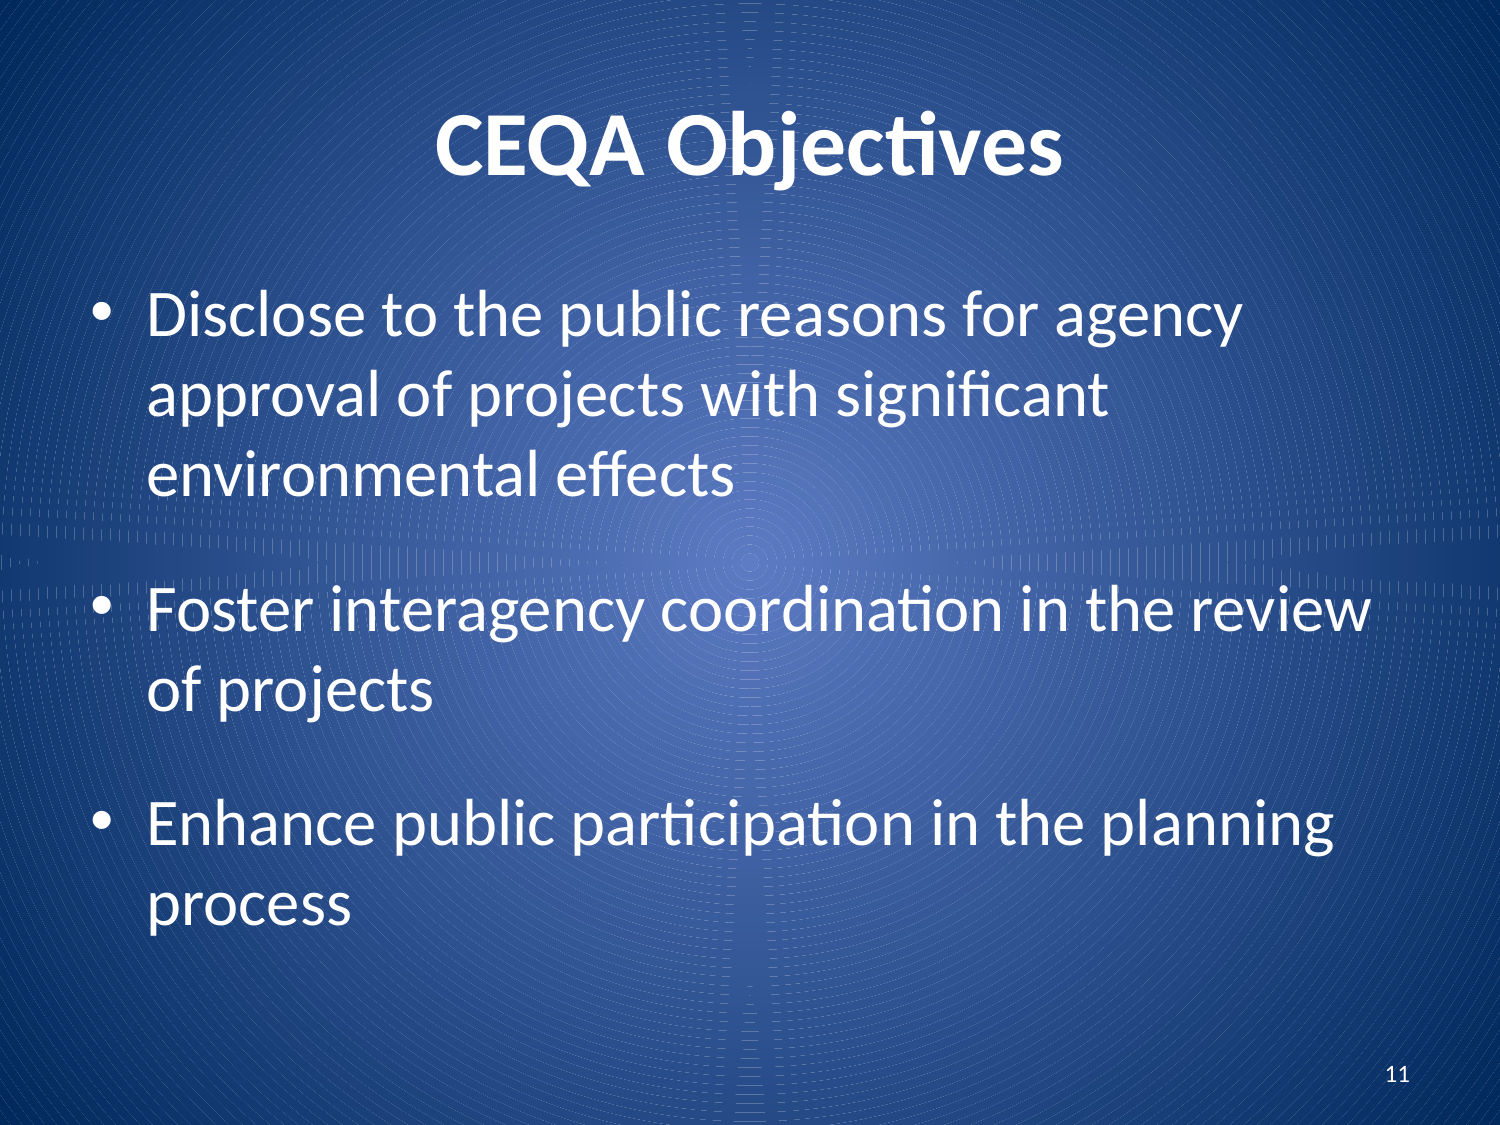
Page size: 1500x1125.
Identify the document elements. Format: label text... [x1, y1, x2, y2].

list Disclose to the public reasons for agency approval of projects with significant environmental effects Foster interagency coordination in the review of projects Enhance public participation in the planning process [75, 262, 1425, 1025]
title CEQA Objectives [75, 45, 1425, 233]
slide_number 11 [1074, 1042, 1425, 1103]
